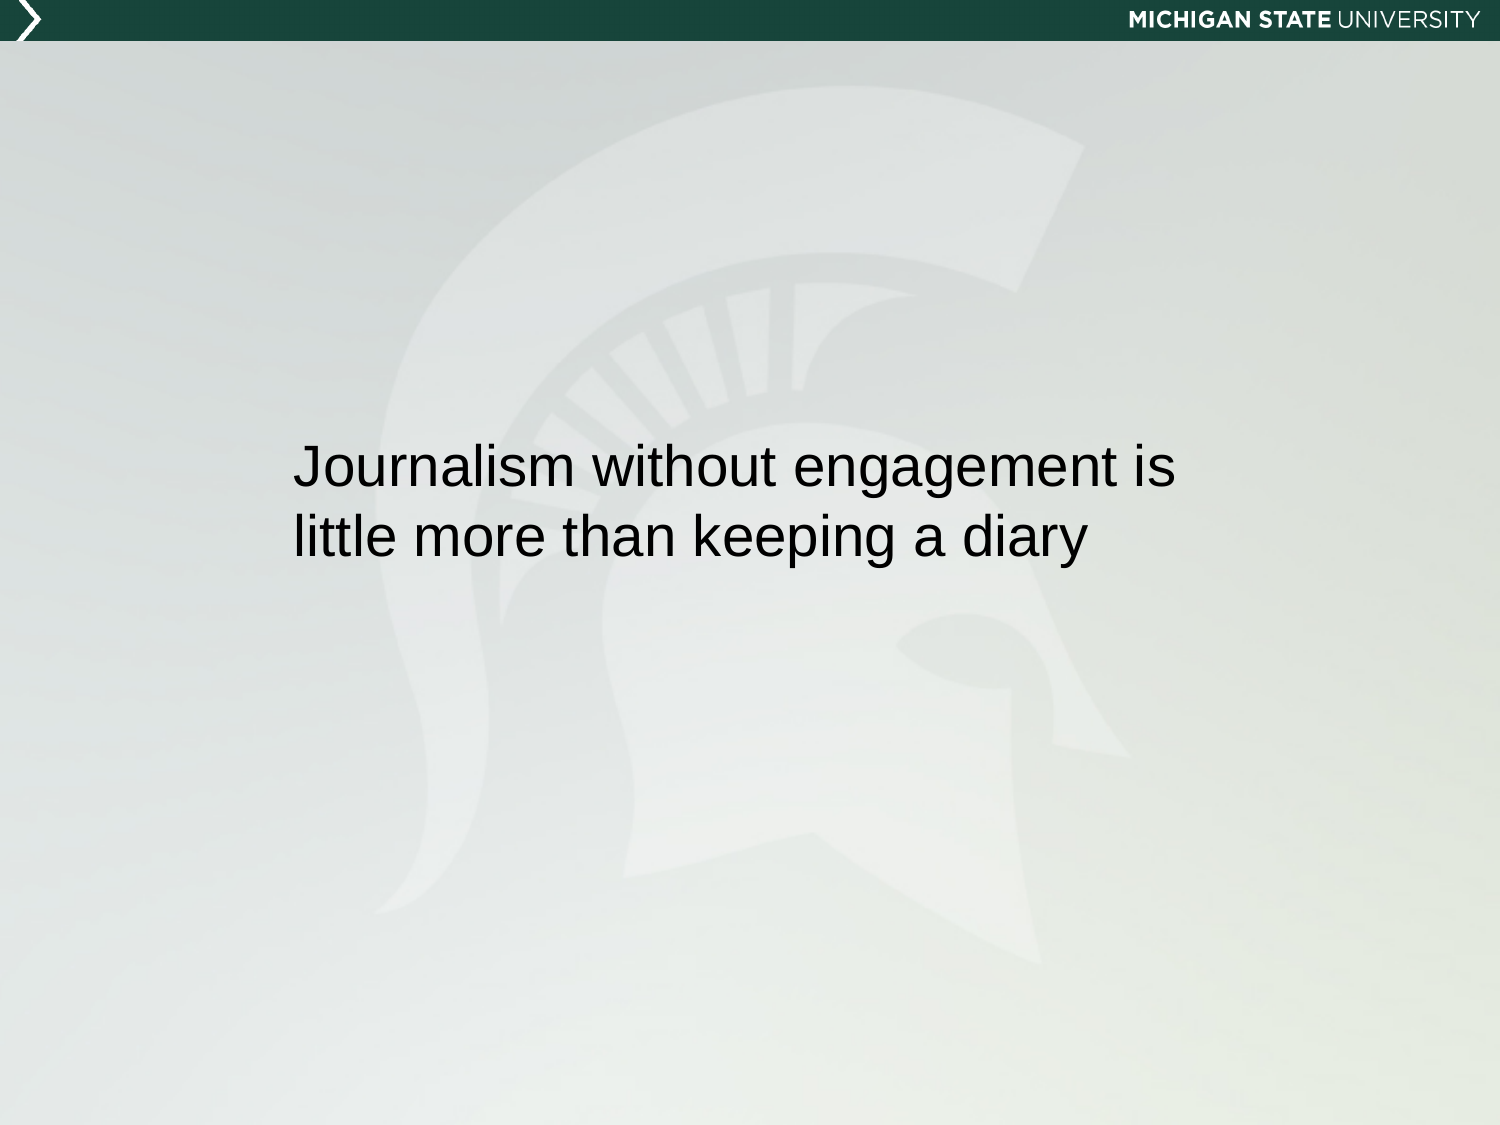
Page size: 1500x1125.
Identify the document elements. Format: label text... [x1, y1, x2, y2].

text_box Journalism without engagement is little more than keeping a diary [279, 420, 1205, 576]
picture [0, 0, 1500, 1125]
